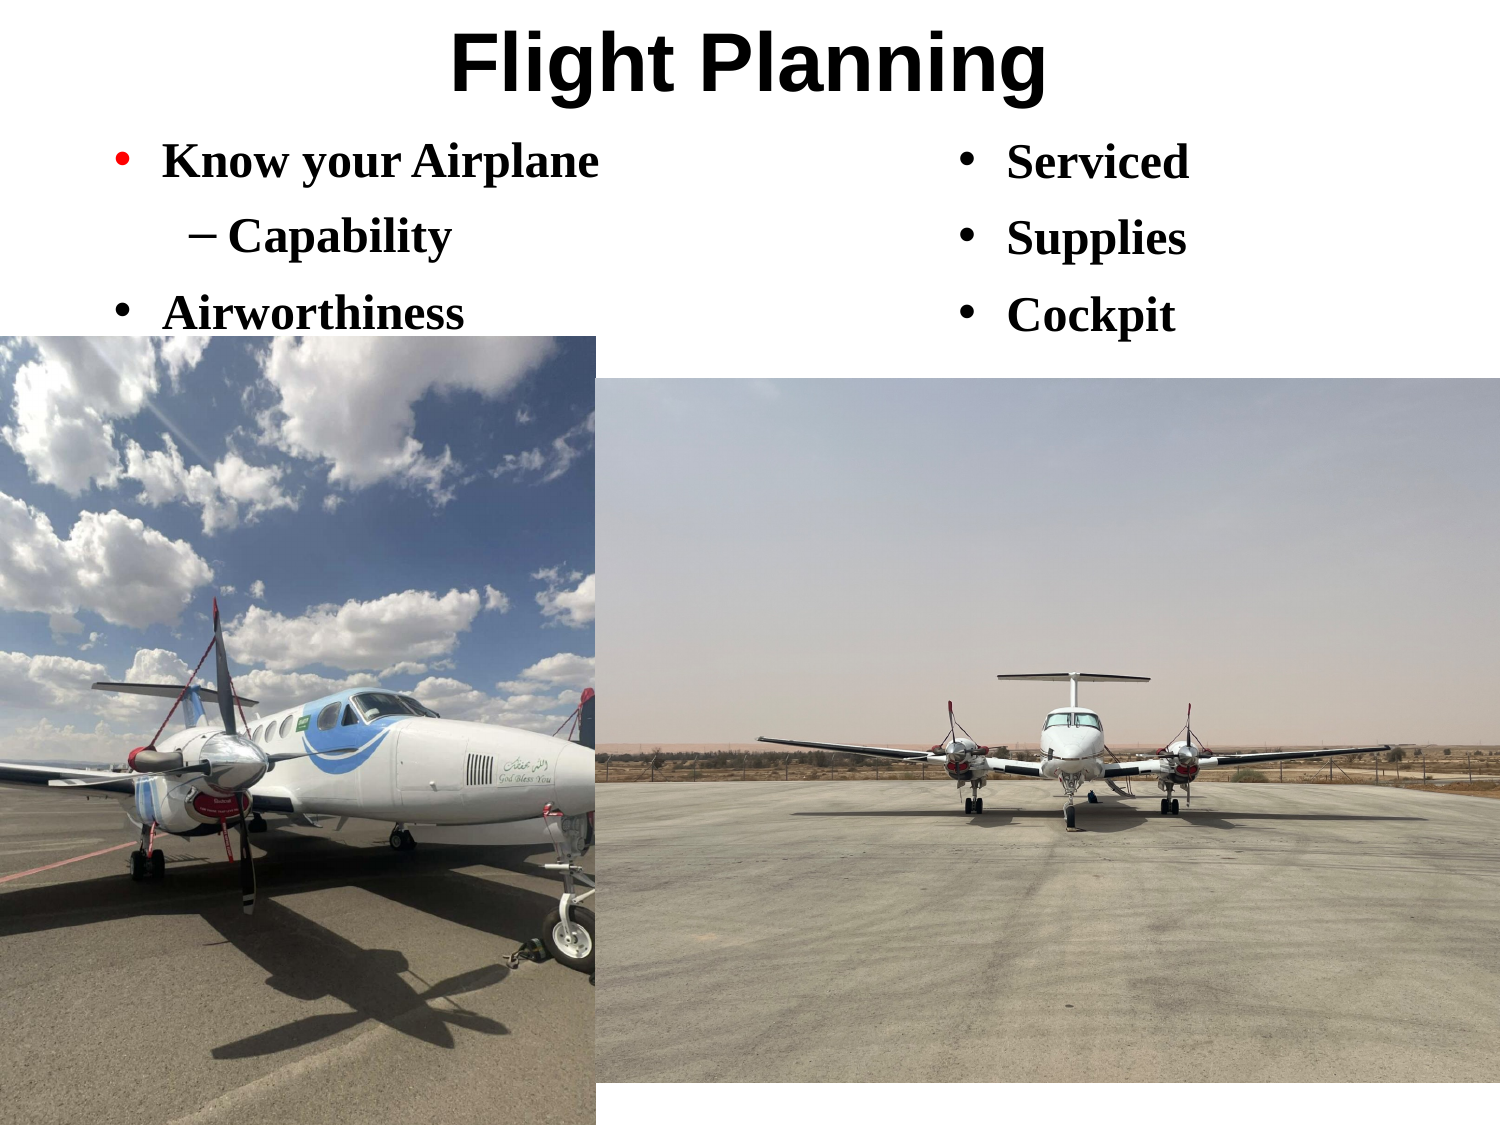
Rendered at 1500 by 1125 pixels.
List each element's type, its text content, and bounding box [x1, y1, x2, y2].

text_box Flight Planning [0, 3, 1500, 113]
picture [0, 335, 1500, 1125]
text_box Serviced Supplies Cockpit [935, 120, 1388, 375]
text_box Know your Airplane Capability Airworthiness [90, 120, 871, 377]
